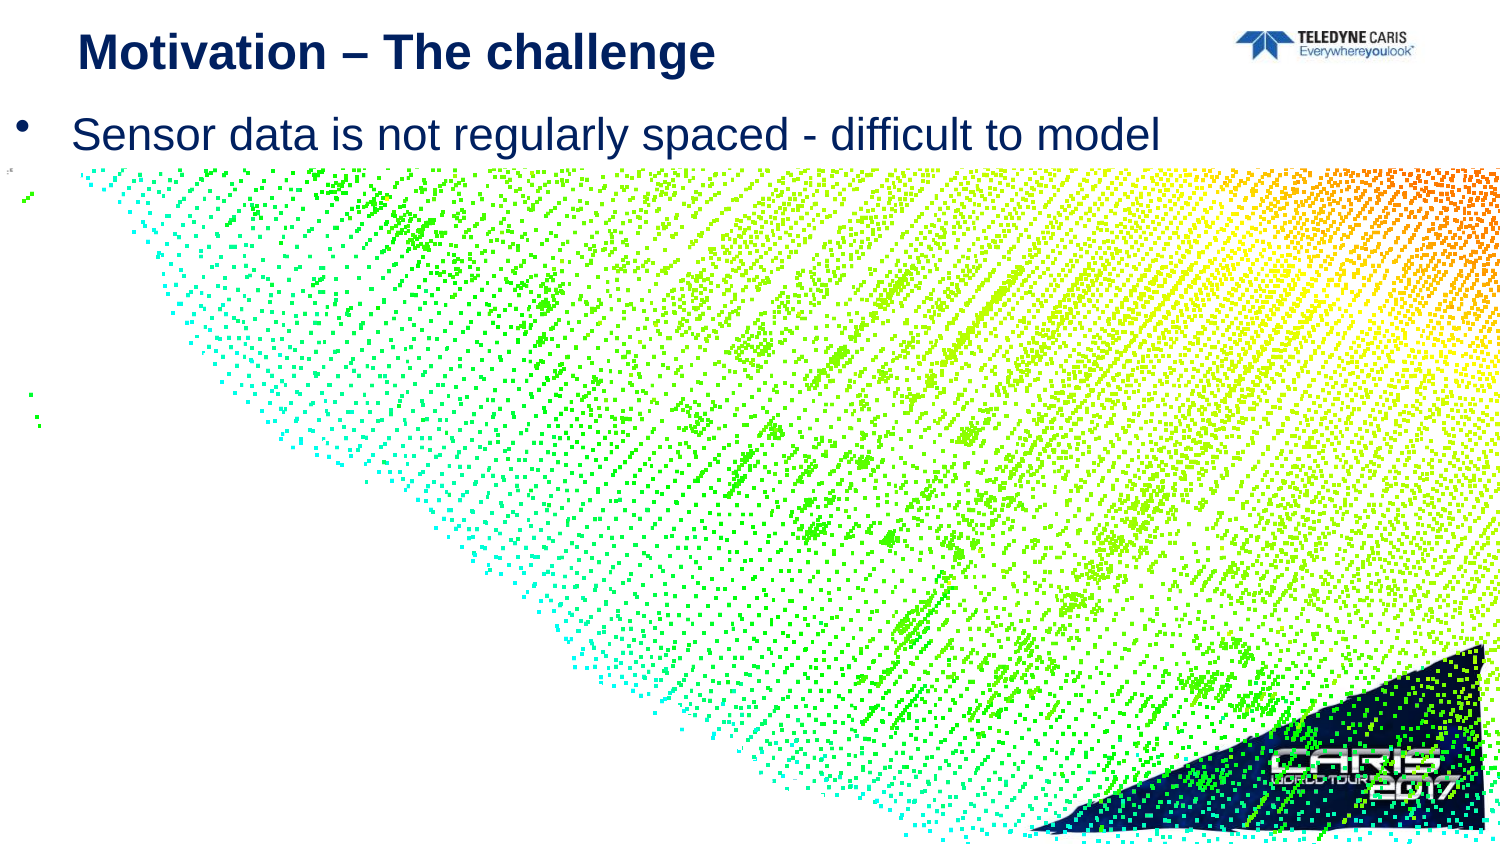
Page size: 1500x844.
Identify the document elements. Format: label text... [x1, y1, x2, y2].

picture [0, 0, 1500, 96]
picture [0, 168, 1500, 844]
list Sensor data is not regularly spaced - difficult to model [0, 96, 1500, 167]
title Motivation – The challenge [62, 21, 1200, 79]
